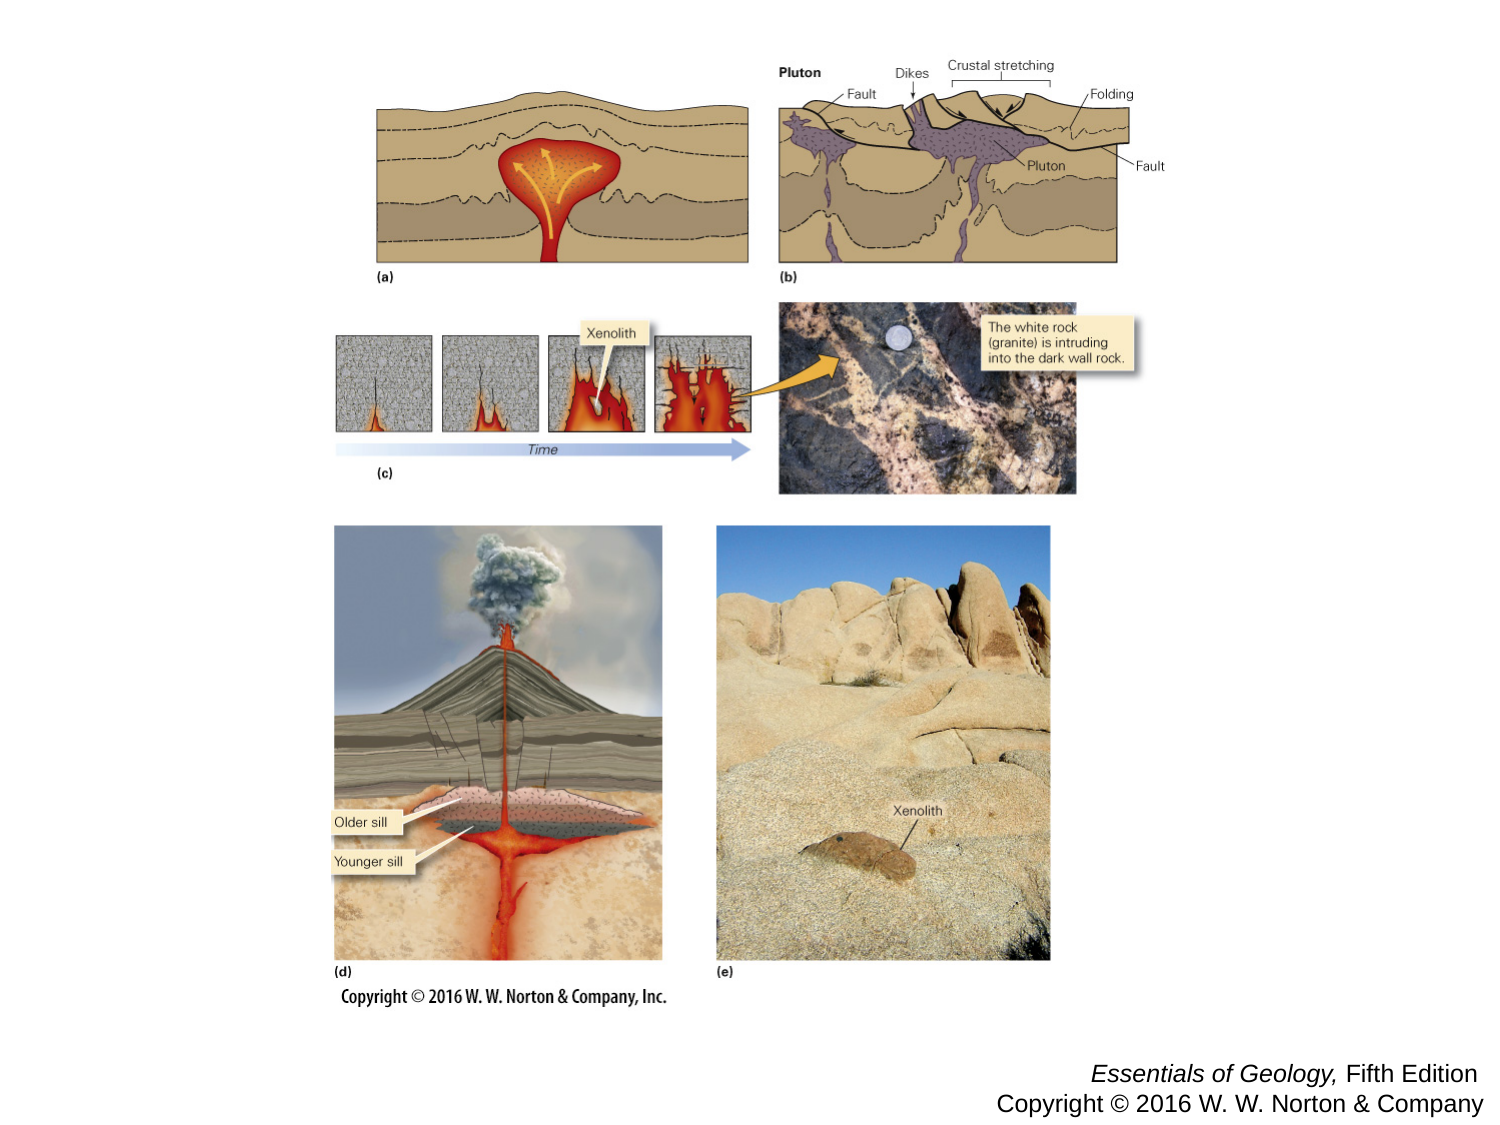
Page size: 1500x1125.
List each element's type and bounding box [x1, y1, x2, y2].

picture [331, 51, 1169, 1011]
